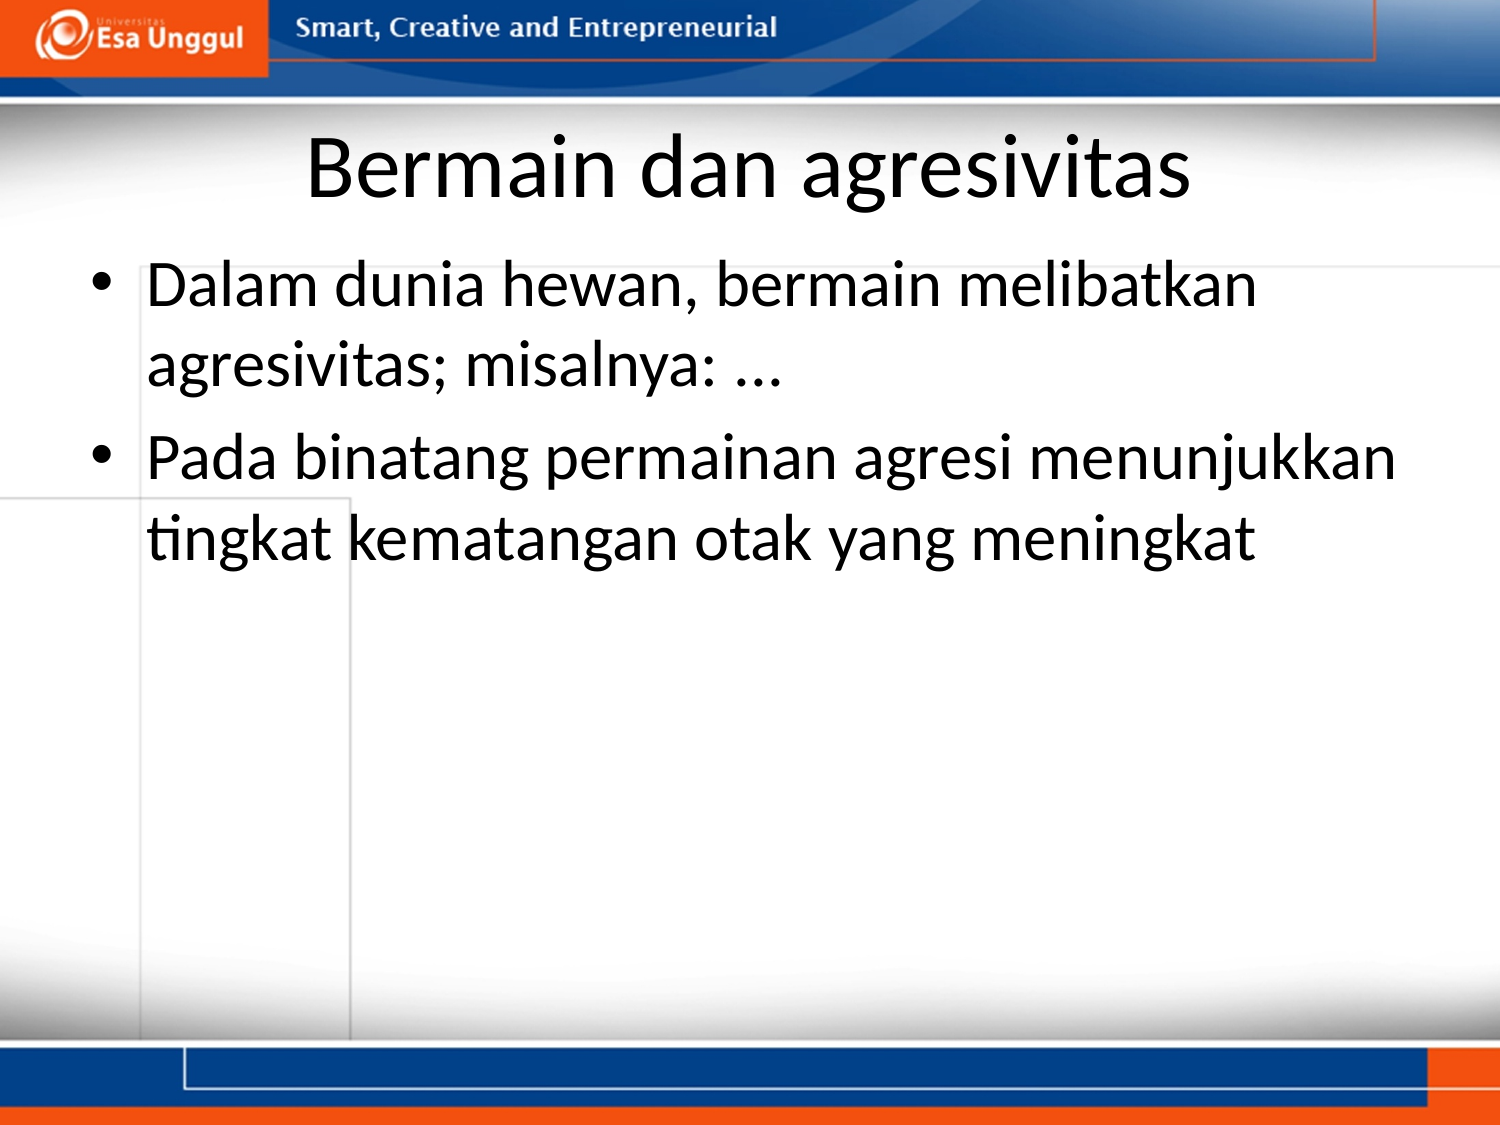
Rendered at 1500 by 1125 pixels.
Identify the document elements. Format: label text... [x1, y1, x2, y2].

picture [0, 0, 1500, 1125]
title Bermain dan agresivitas [75, 90, 1425, 232]
list Dalam dunia hewan, bermain melibatkan agresivitas; misalnya: ... Pada binatang permainan agresi menunjukkan tingkat kematangan otak yang meningkat [75, 232, 1425, 1043]
